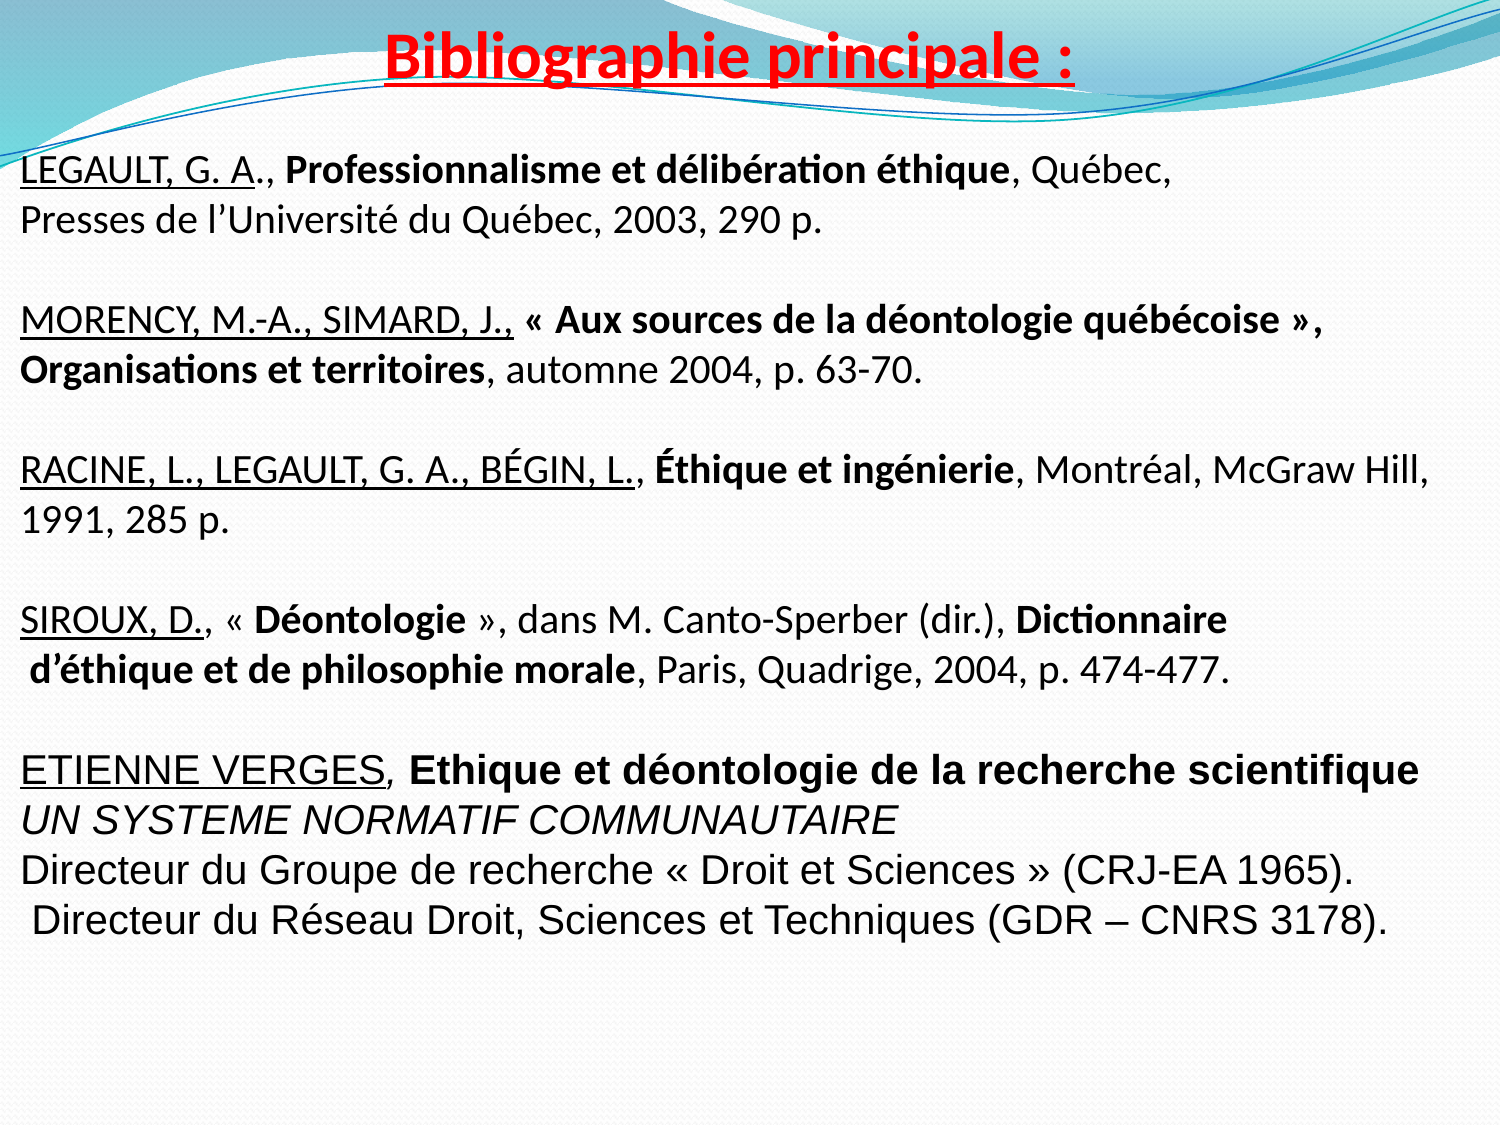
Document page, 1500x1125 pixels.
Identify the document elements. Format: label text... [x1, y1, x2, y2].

text_box Bibliographie principale : LEGAULT, G. A., Professionnalisme et délibération éthique, Québec, Presses de l’Université du Québec, 2003, 290 p. MORENCY, M.-A., SIMARD, J., « Aux sources de la déontologie québécoise », Organisations et territoires, automne 2004, p. 63-70. RACINE, L., LEGAULT, G. A., BÉGIN, L., Éthique et ingénierie, Montréal, McGraw Hill, 1991, 285 p. SIROUX, D., « Déontologie », dans M. Canto-Sperber (dir.), Dictionnaire d’éthique et de philosophie morale, Paris, Quadrige, 2004, p. 474-477. ETIENNE VERGES, Ethique et déontologie de la recherche scientifique UN SYSTEME NORMATIF COMMUNAUTAIRE Directeur du Groupe de recherche « Droit et Sciences » (CRJ-EA 1965). Directeur du Réseau Droit, Sciences et Techniques (GDR – CNRS 3178). [4, 4, 1455, 995]
